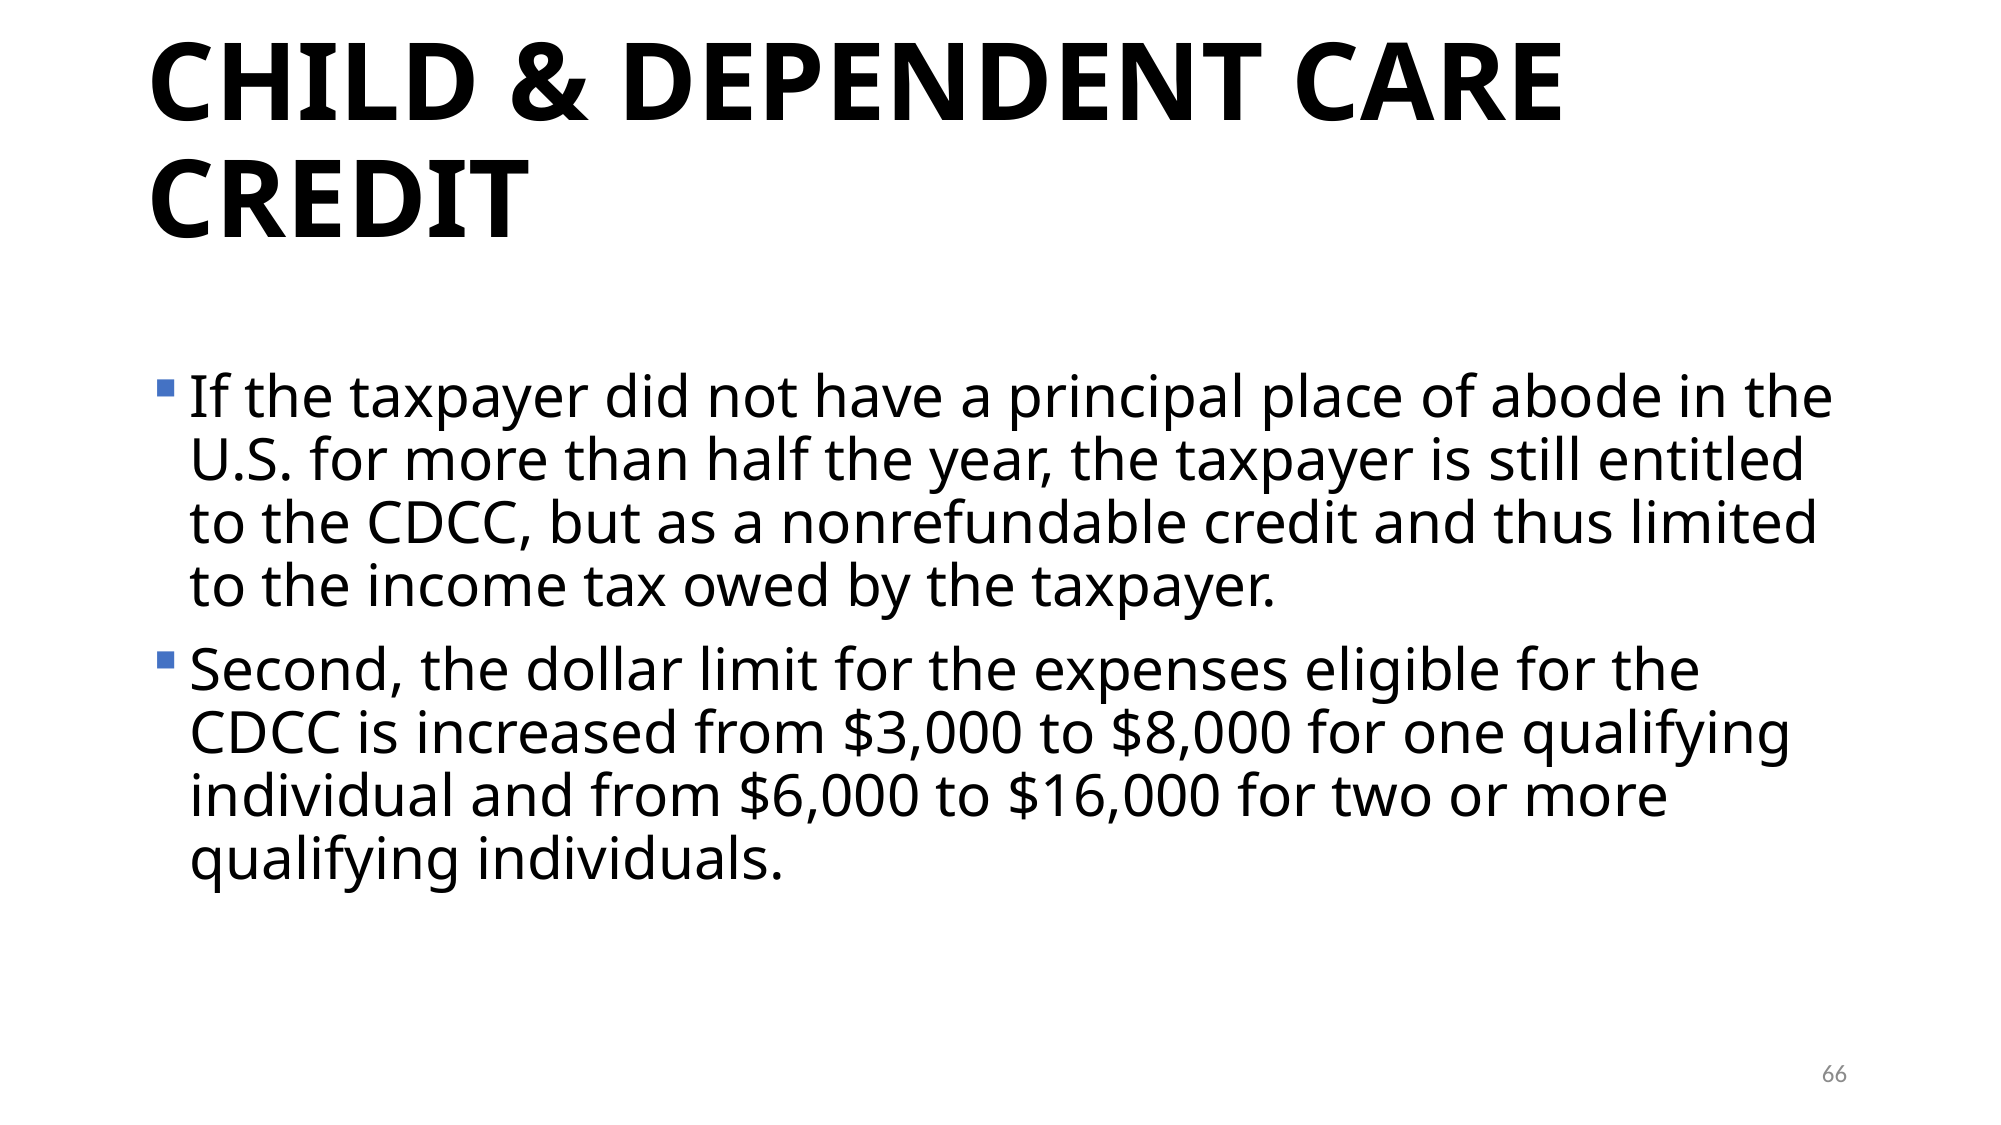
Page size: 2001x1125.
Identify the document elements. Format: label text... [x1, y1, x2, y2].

list If the taxpayer did not have a principal place of abode in the U.S. for more than half the year, the taxpayer is still entitled to the CDCC, but as a nonrefundable credit and thus limited to the income tax owed by the taxpayer. Second, the dollar limit for the expenses eligible for the CDCC is increased from $3,000 to $8,000 for one qualifying individual and from $6,000 to $16,000 for two or more qualifying individuals. [137, 360, 1863, 1014]
slide_number 66 [1412, 1042, 1863, 1103]
title CHILD & DEPENDENT CARE CREDIT [131, 20, 1857, 269]
